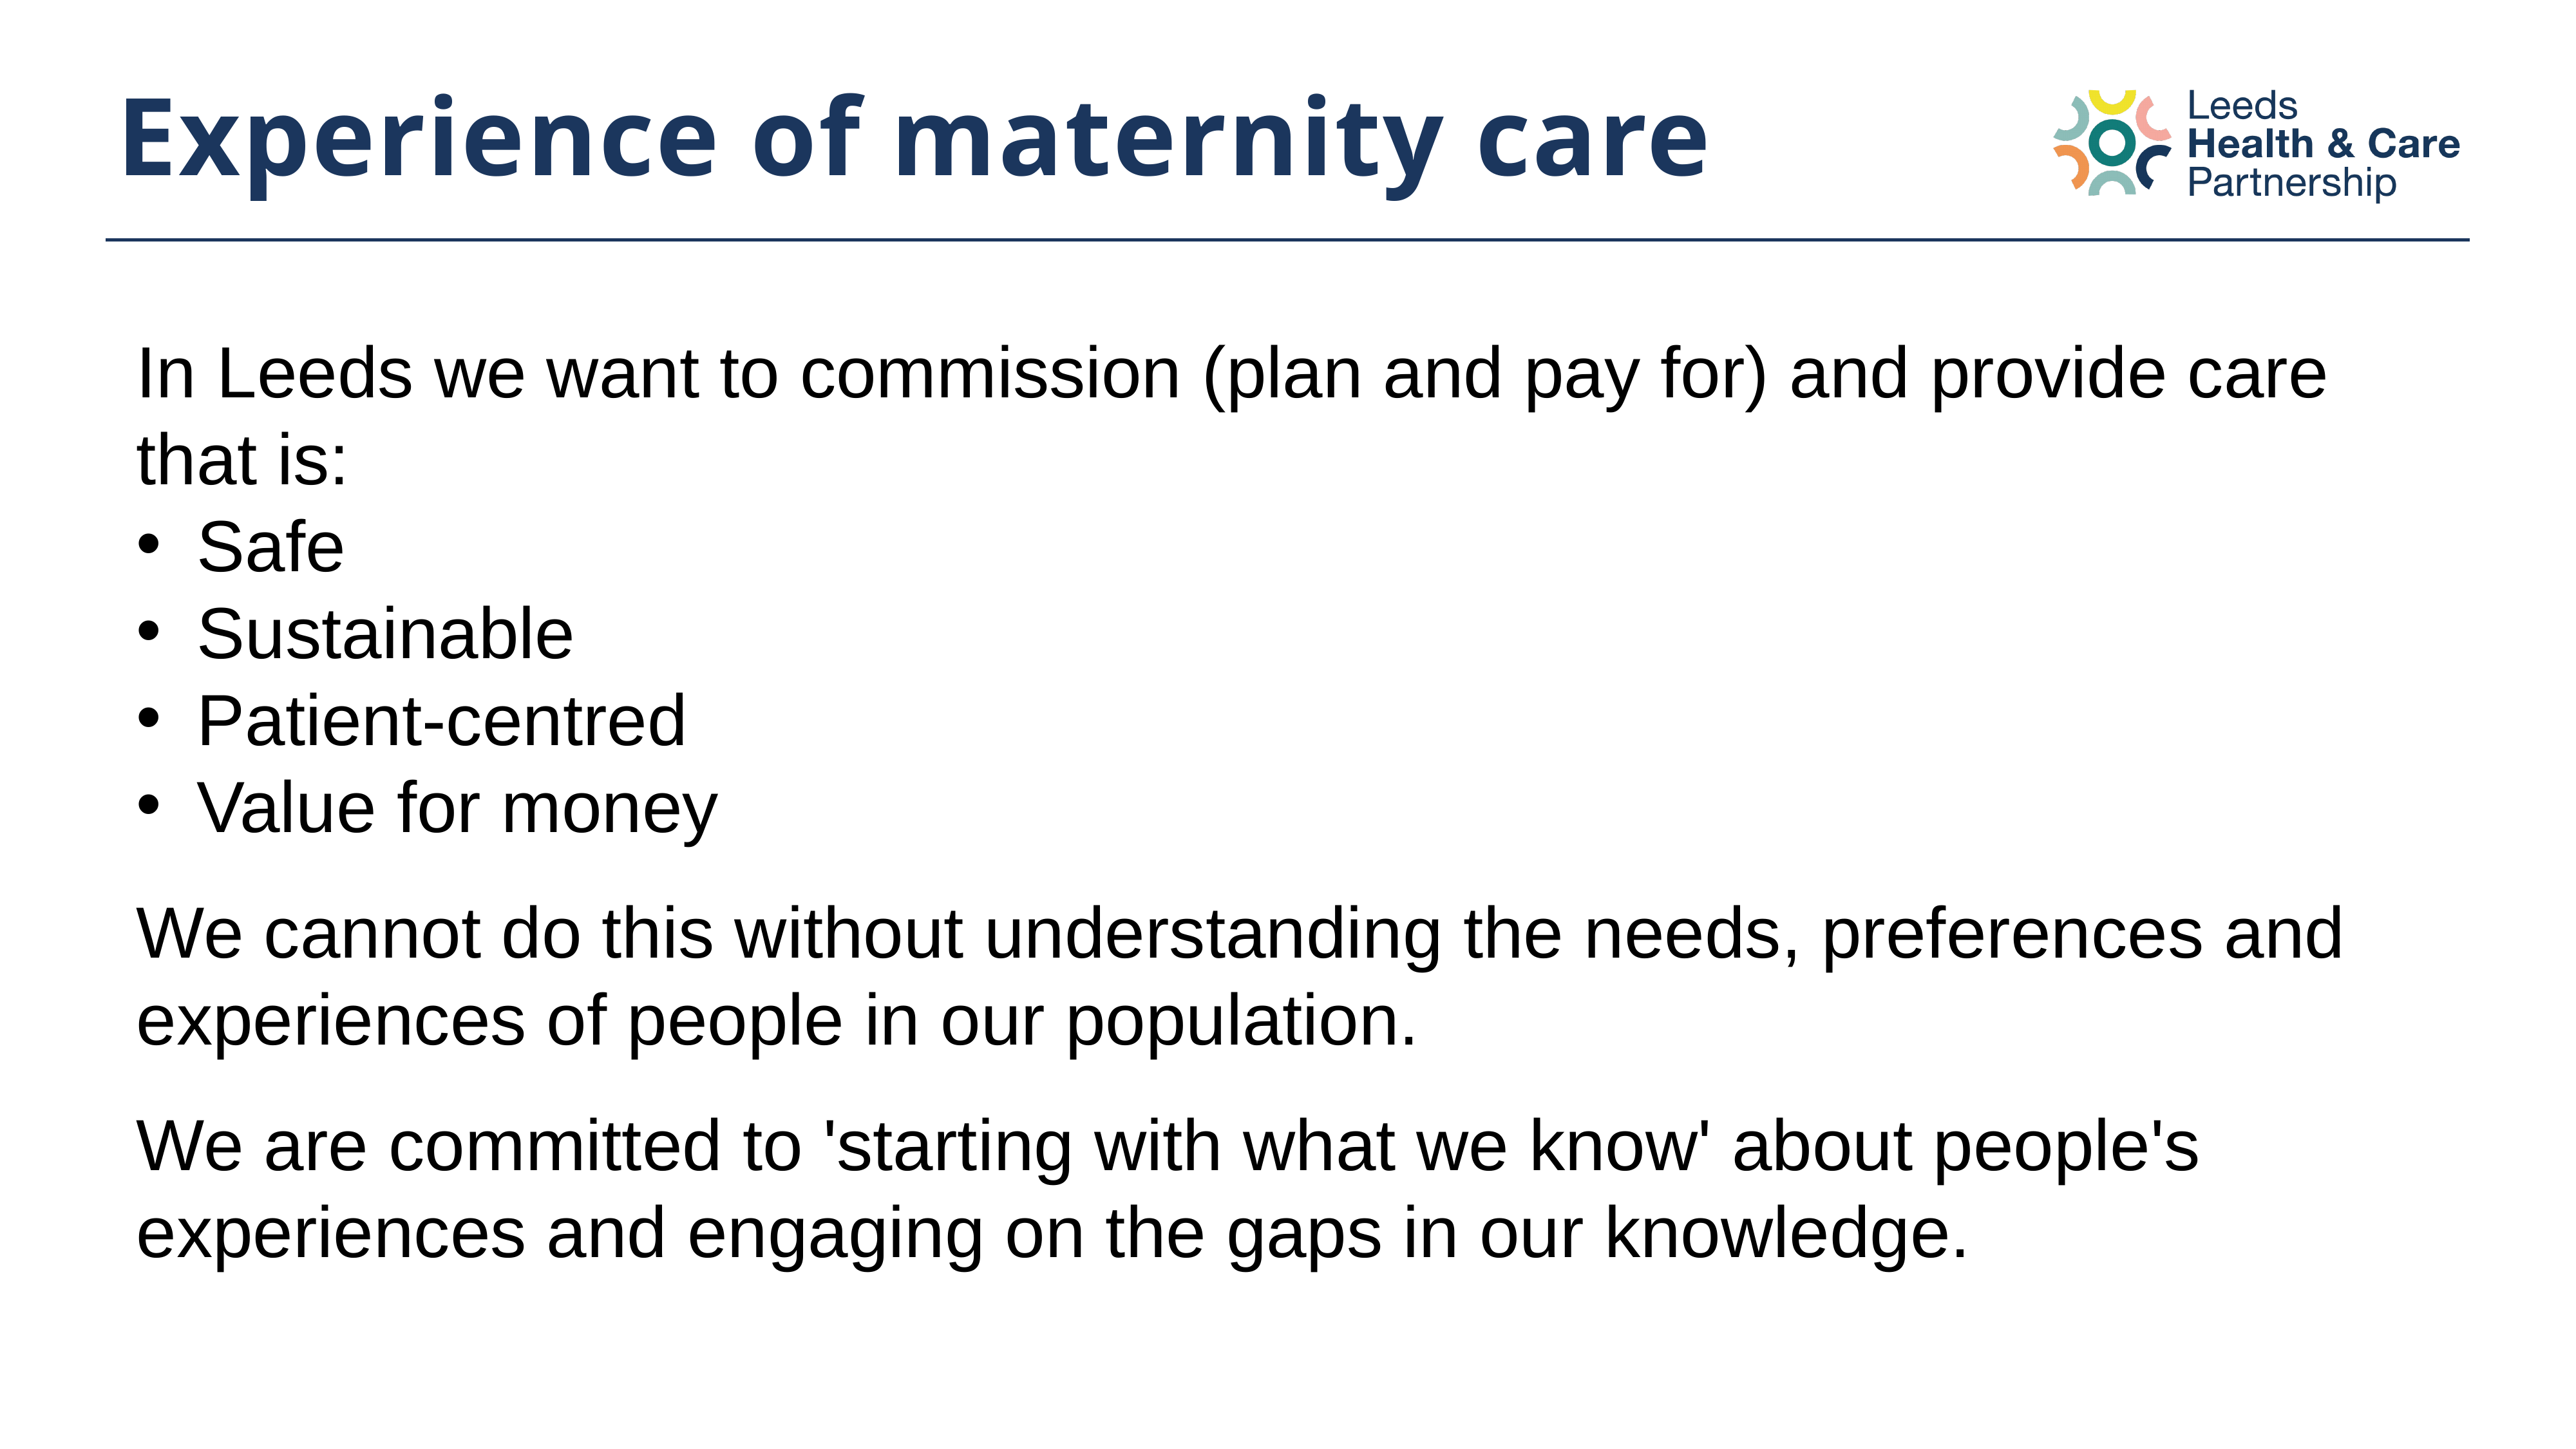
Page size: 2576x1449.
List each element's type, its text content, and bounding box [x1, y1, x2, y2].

title Experience of maternity care [111, 87, 2433, 219]
text_box In Leeds we want to commission (plan and pay for) and provide care that is: Safe Sustainable Patient-centred Value for money We cannot do this without understanding the needs, preferences and experiences of people in our population. We are committed to 'starting with what we know' about people's experiences and engaging on the gaps in our knowledge. [127, 321, 2407, 1361]
picture [2030, 62, 2481, 226]
